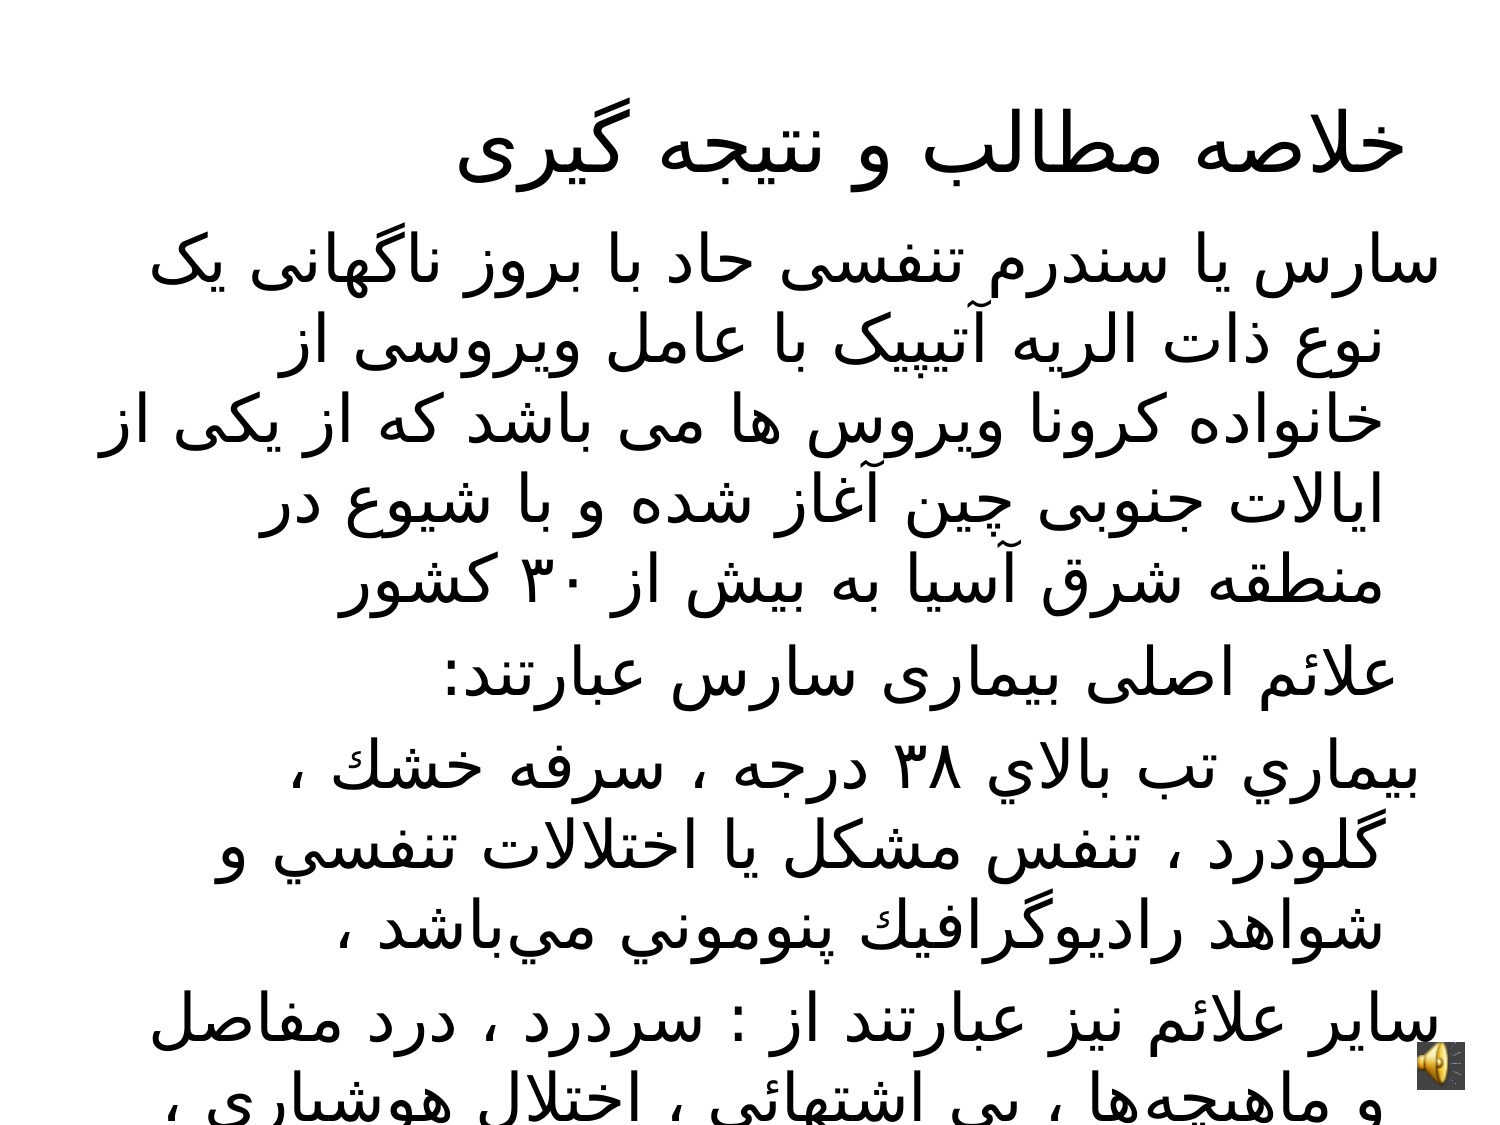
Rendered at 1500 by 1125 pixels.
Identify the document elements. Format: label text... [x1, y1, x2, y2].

list سارس یا سندرم تنفسی حاد با بروز ناگهانی یک نوع ذات الریه آتیپیک با عامل ویروسی از خانواده کرونا ویروس ها می باشد که از یکی از ایالات جنوبی چین آغاز شده و با شیوع در منطقه شرق آسیا به بیش از ۳۰ کشور علائم اصلی بیماری سارس عبارتند: بيماري تب بالاي ۳۸ درجه ، سرفه خشك ، گلودرد ، تنفس مشكل يا اختلالات تنفسي و شواهد راديوگرافيك پنوموني مي‌باشد ، ساير علائم نيز عبارتند از : سردرد ، درد مفاصل و ماهيچه‌ها ، بي اشتهائي ، اختلال هوشياري ، راش های پوستی.جهان منتقل شده است [75, 208, 1459, 1005]
picture [1415, 1040, 1467, 1092]
title خلاصه مطالب و نتیجه گیری [75, 45, 1425, 208]
